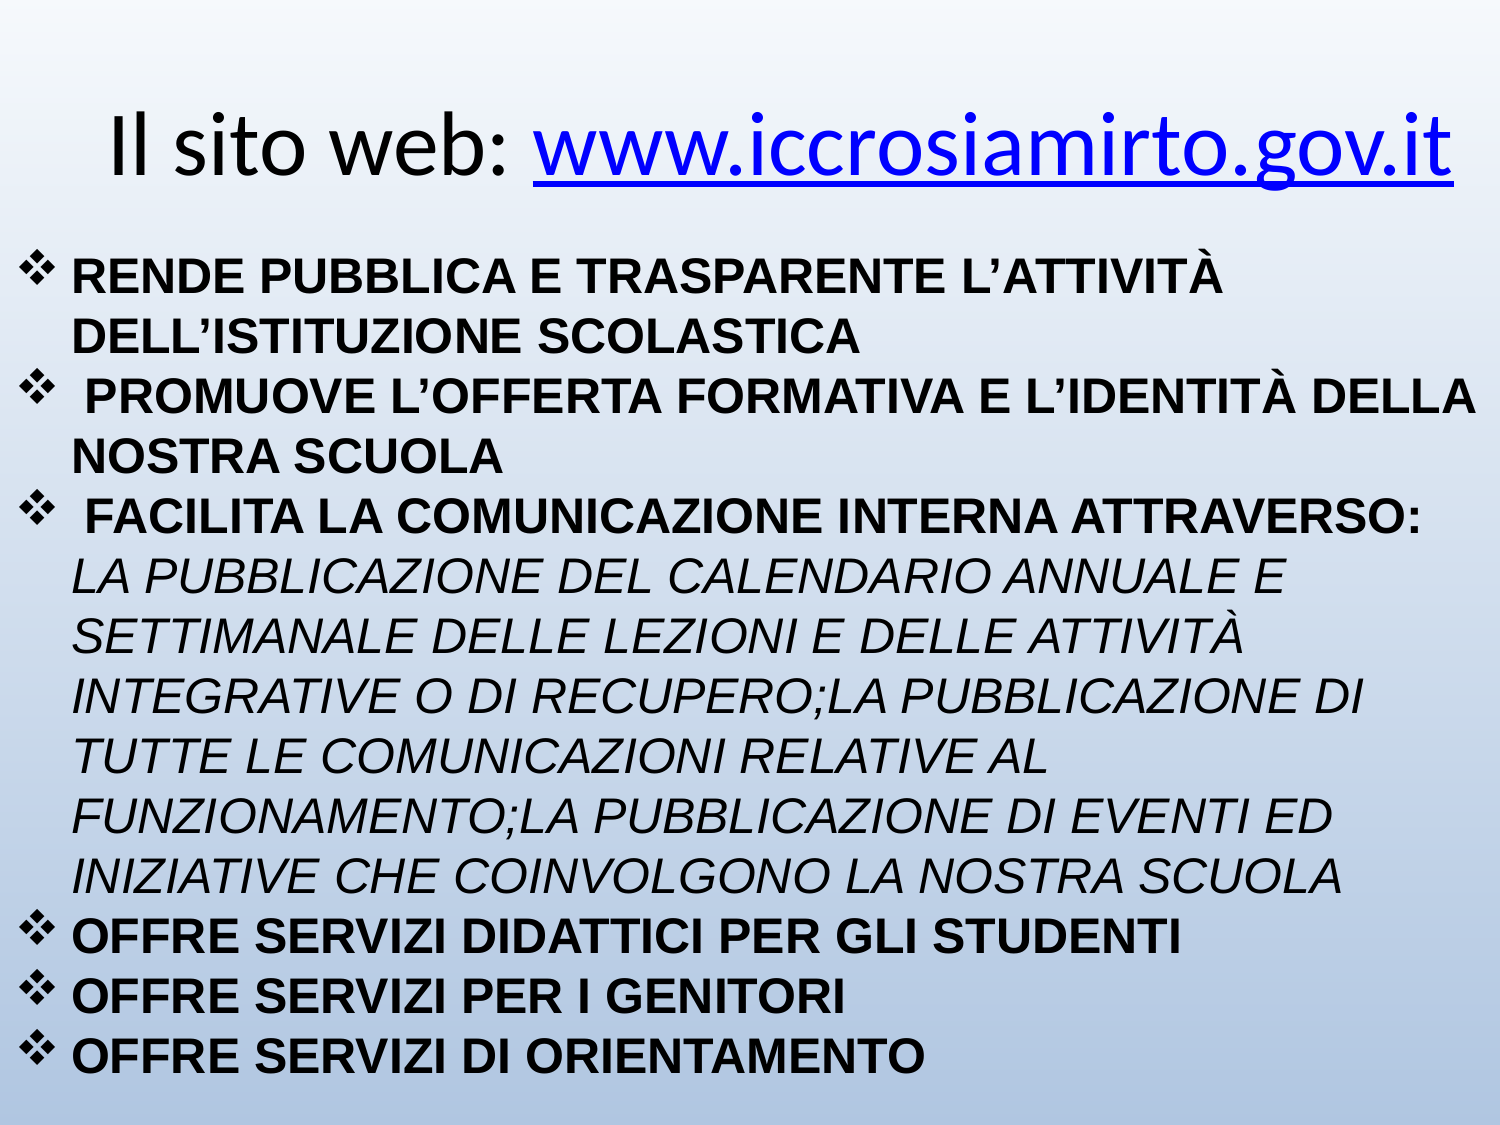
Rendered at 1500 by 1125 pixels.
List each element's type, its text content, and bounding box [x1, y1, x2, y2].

title Il sito web: www.iccrosiamirto.gov.it [0, 44, 1500, 175]
text_box RENDE PUBBLICA E TRASPARENTE L’ATTIVITÀ DELL’ISTITUZIONE SCOLASTICA PROMUOVE L’OFFERTA FORMATIVA E L’IDENTITÀ DELLA NOSTRA SCUOLA FACILITA LA COMUNICAZIONE INTERNA ATTRAVERSO: LA PUBBLICAZIONE DEL CALENDARIO ANNUALE E SETTIMANALE DELLE LEZIONI E DELLE ATTIVITÀ INTEGRATIVE O DI RECUPERO;LA PUBBLICAZIONE DI TUTTE LE COMUNICAZIONI RELATIVE AL FUNZIONAMENTO;LA PUBBLICAZIONE DI EVENTI ED INIZIATIVE CHE COINVOLGONO LA NOSTRA SCUOLA OFFRE SERVIZI DIDATTICI PER GLI STUDENTI OFFRE SERVIZI PER I GENITORI OFFRE SERVIZI DI ORIENTAMENTO [0, 175, 1500, 1125]
